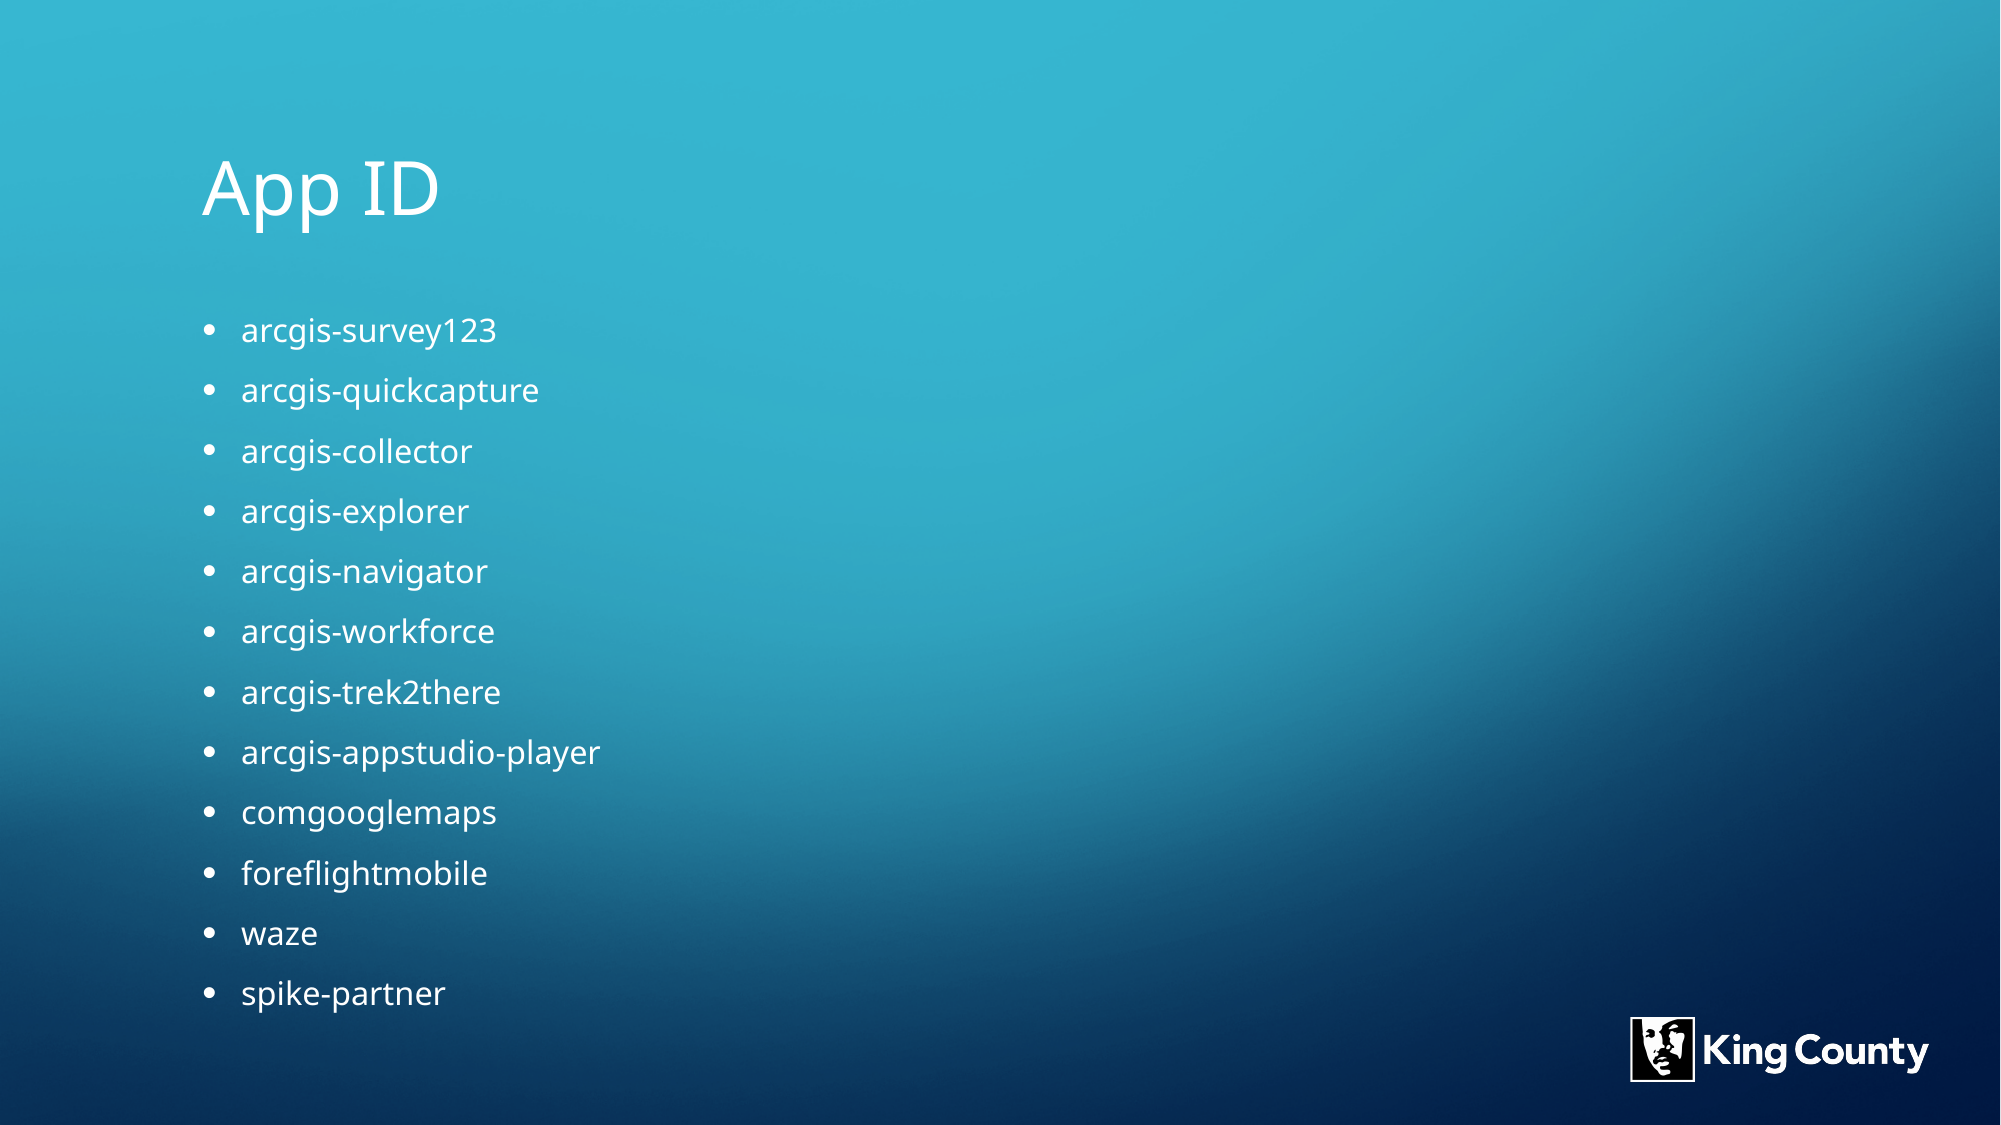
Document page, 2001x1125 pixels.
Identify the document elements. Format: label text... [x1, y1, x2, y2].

title App ID [187, 101, 1813, 281]
list arcgis-survey123 arcgis-quickcapture arcgis-collector arcgis-explorer arcgis-navigator arcgis-workforce arcgis-trek2there arcgis-appstudio-player comgooglemaps foreflightmobile waze spike-partner [187, 294, 1813, 1024]
picture [1582, 992, 1963, 1102]
